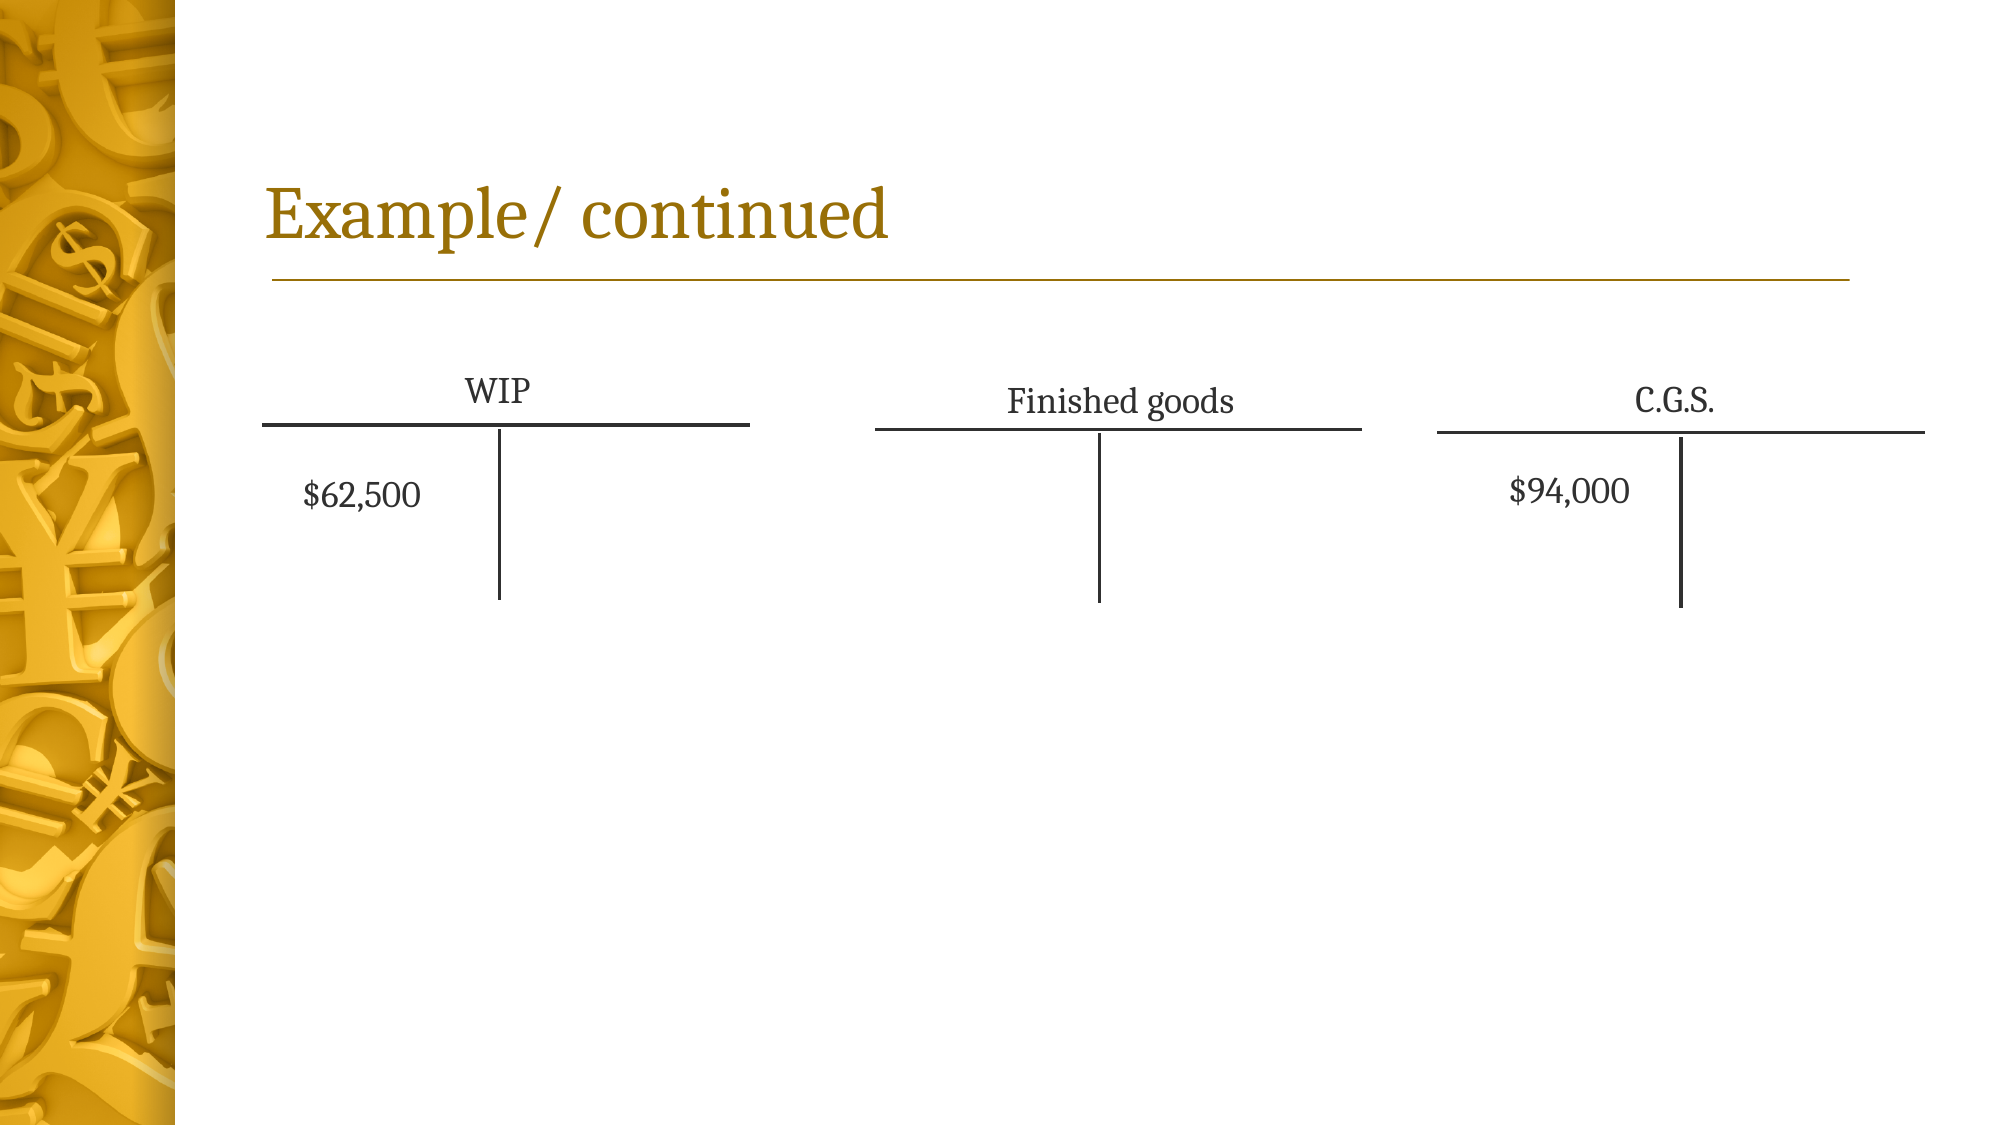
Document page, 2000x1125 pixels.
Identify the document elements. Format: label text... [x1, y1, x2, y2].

text_box $94,000 [1493, 458, 1680, 519]
title Example/ continued [249, 62, 1863, 263]
text_box WIP [268, 358, 731, 419]
text_box $62,500 [287, 462, 475, 523]
picture [0, 0, 175, 1125]
text_box Finished goods [868, 368, 1331, 429]
text_box C.G.S. [1439, 367, 1902, 428]
